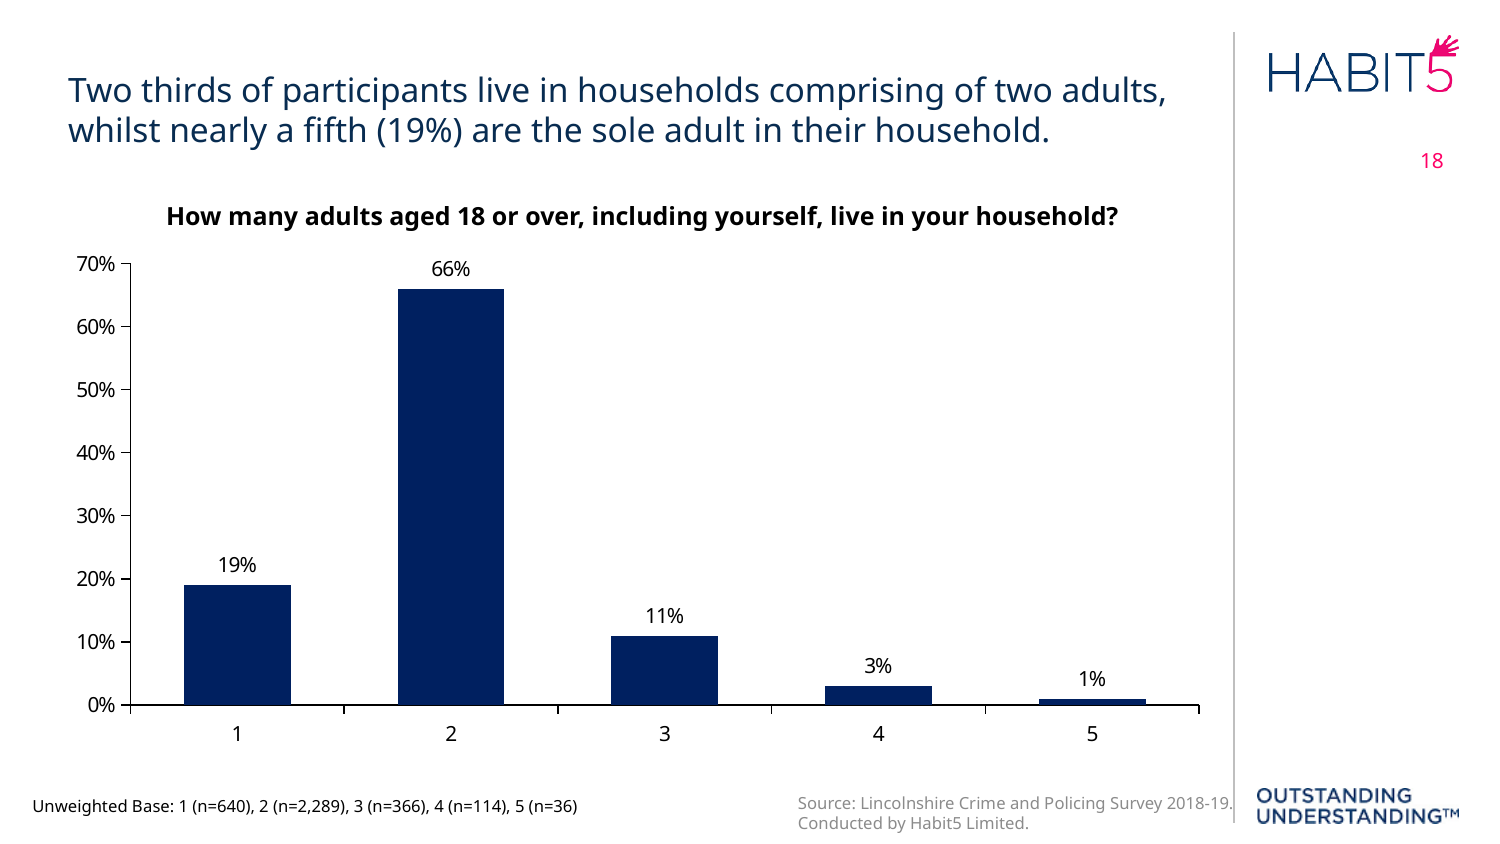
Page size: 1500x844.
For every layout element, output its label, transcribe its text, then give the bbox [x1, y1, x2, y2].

chart [52, 238, 1223, 759]
picture [1257, 788, 1459, 824]
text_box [0, 0, 209, 209]
text_box Unweighted Base: 1 (n=640), 2 (n=2,289), 3 (n=366), 4 (n=114), 5 (n=36) [17, 787, 918, 823]
slide_number 18 [1285, 138, 1459, 186]
title Two thirds of participants live in households comprising of two adults, whilst nearly a fifth (19%) are the sole adult in their household. [213, 43, 1211, 174]
footer Source: Lincolnshire Crime and Policing Survey 2018-19. Conducted by Habit5 Limited. [782, 790, 1258, 836]
text_box How many adults aged 18 or over, including yourself, live in your household? [76, 193, 1223, 238]
picture [1269, 35, 1459, 92]
